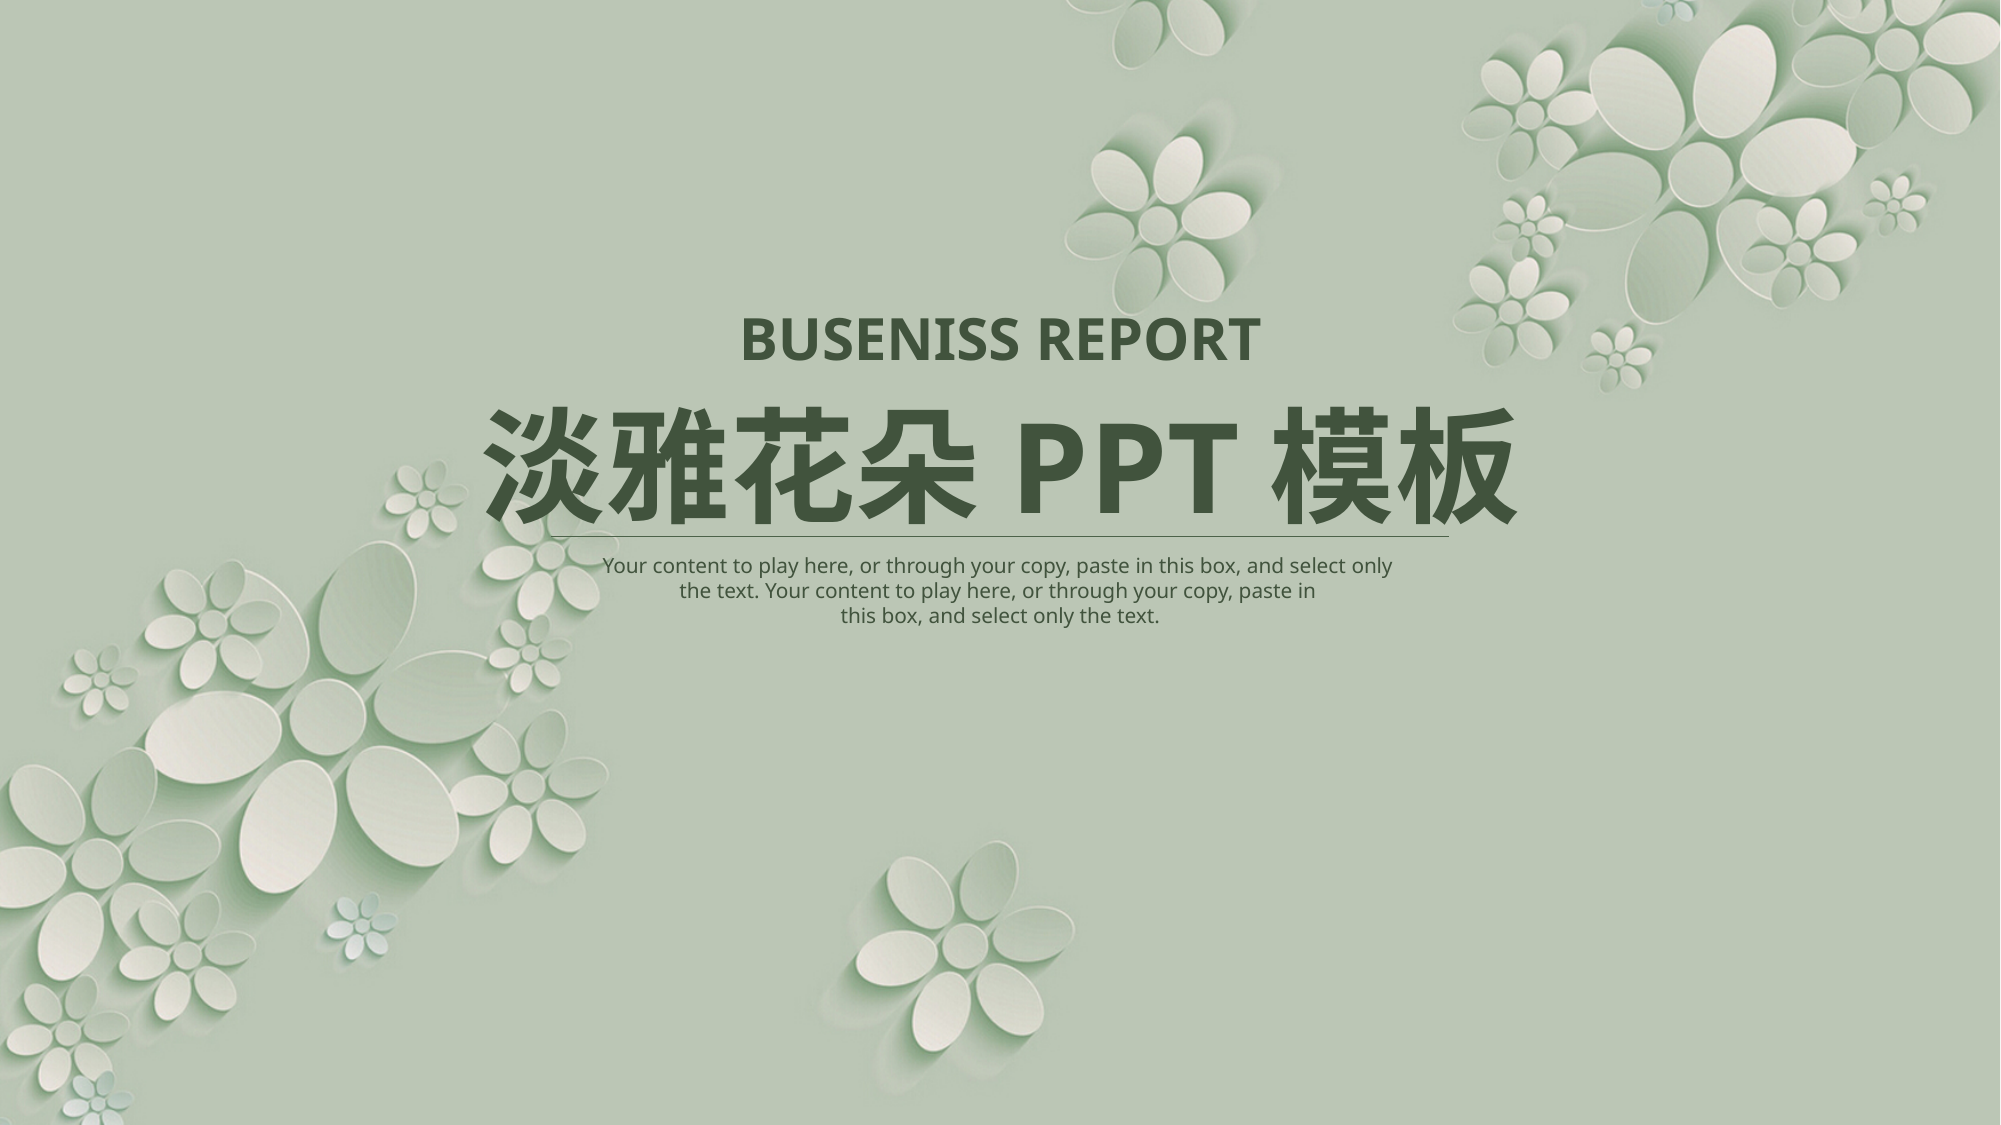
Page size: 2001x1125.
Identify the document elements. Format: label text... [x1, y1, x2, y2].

text_box BUSENISS REPORT [666, 294, 1334, 380]
picture [0, 0, 2001, 1125]
text_box 淡雅花朵PPT模板 [286, 381, 1714, 547]
text_box Your content to play here, or through your copy, paste in this box, and select only the text. Your content to play here, or through your copy, paste in this box, and select only the text. [551, 545, 1450, 635]
